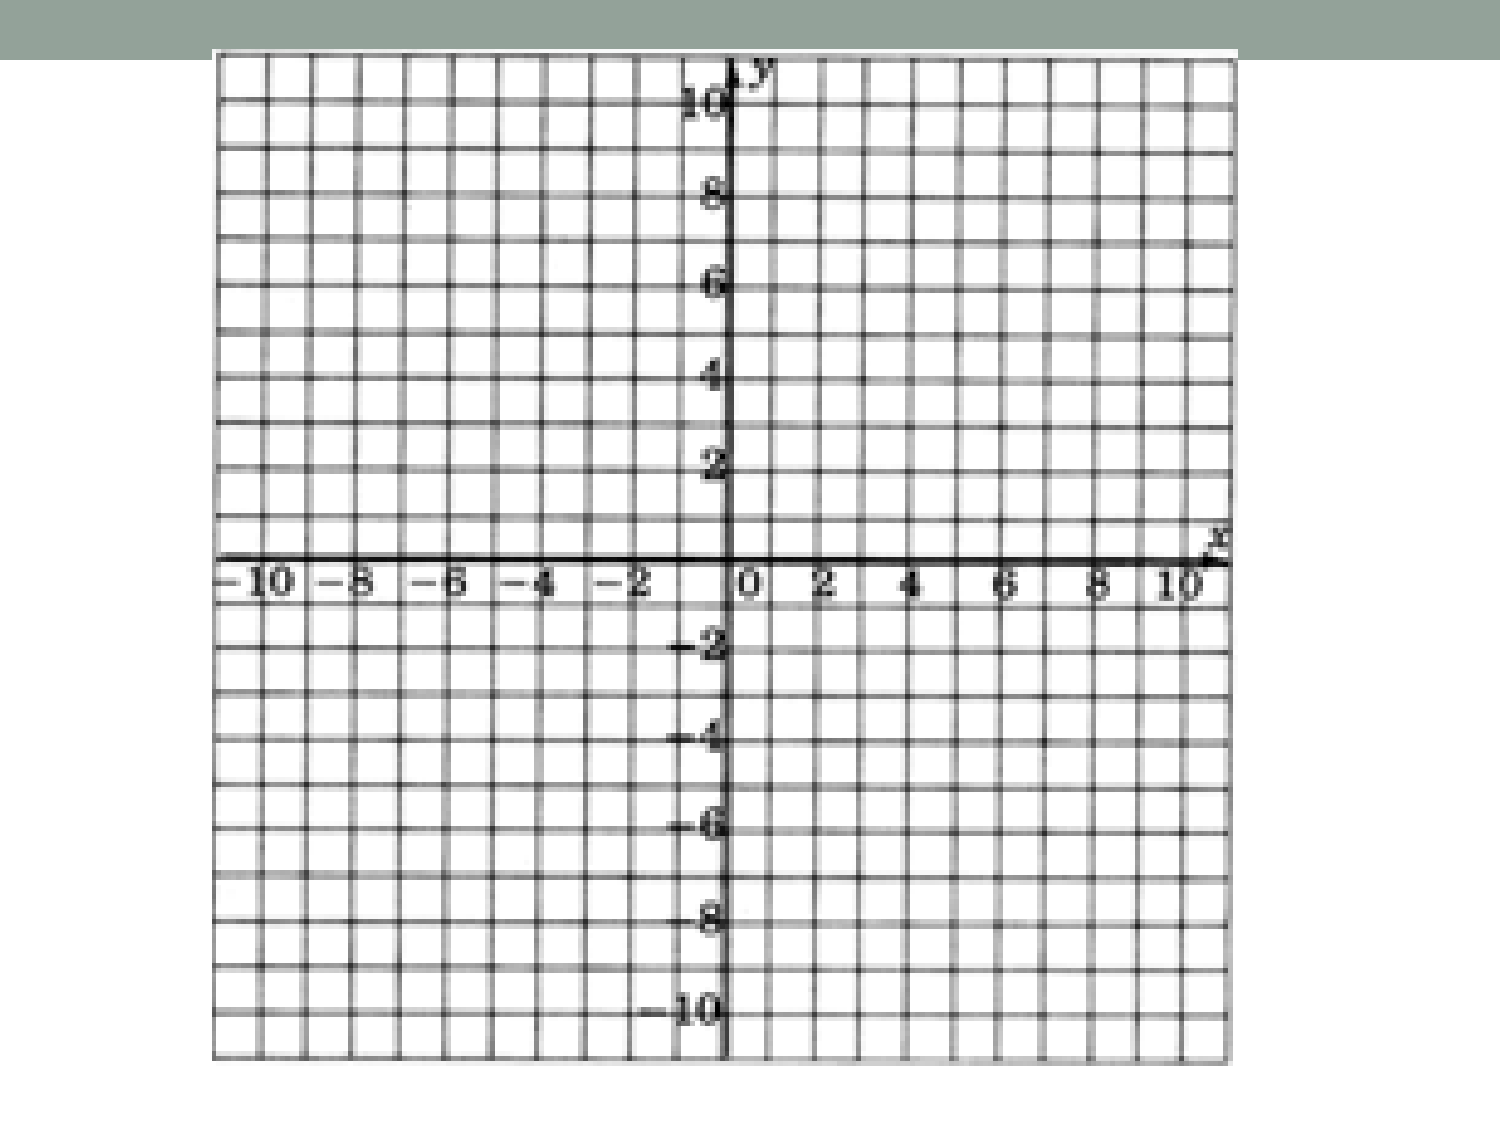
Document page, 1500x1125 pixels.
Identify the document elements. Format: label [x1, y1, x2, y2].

picture [212, 49, 1238, 1066]
